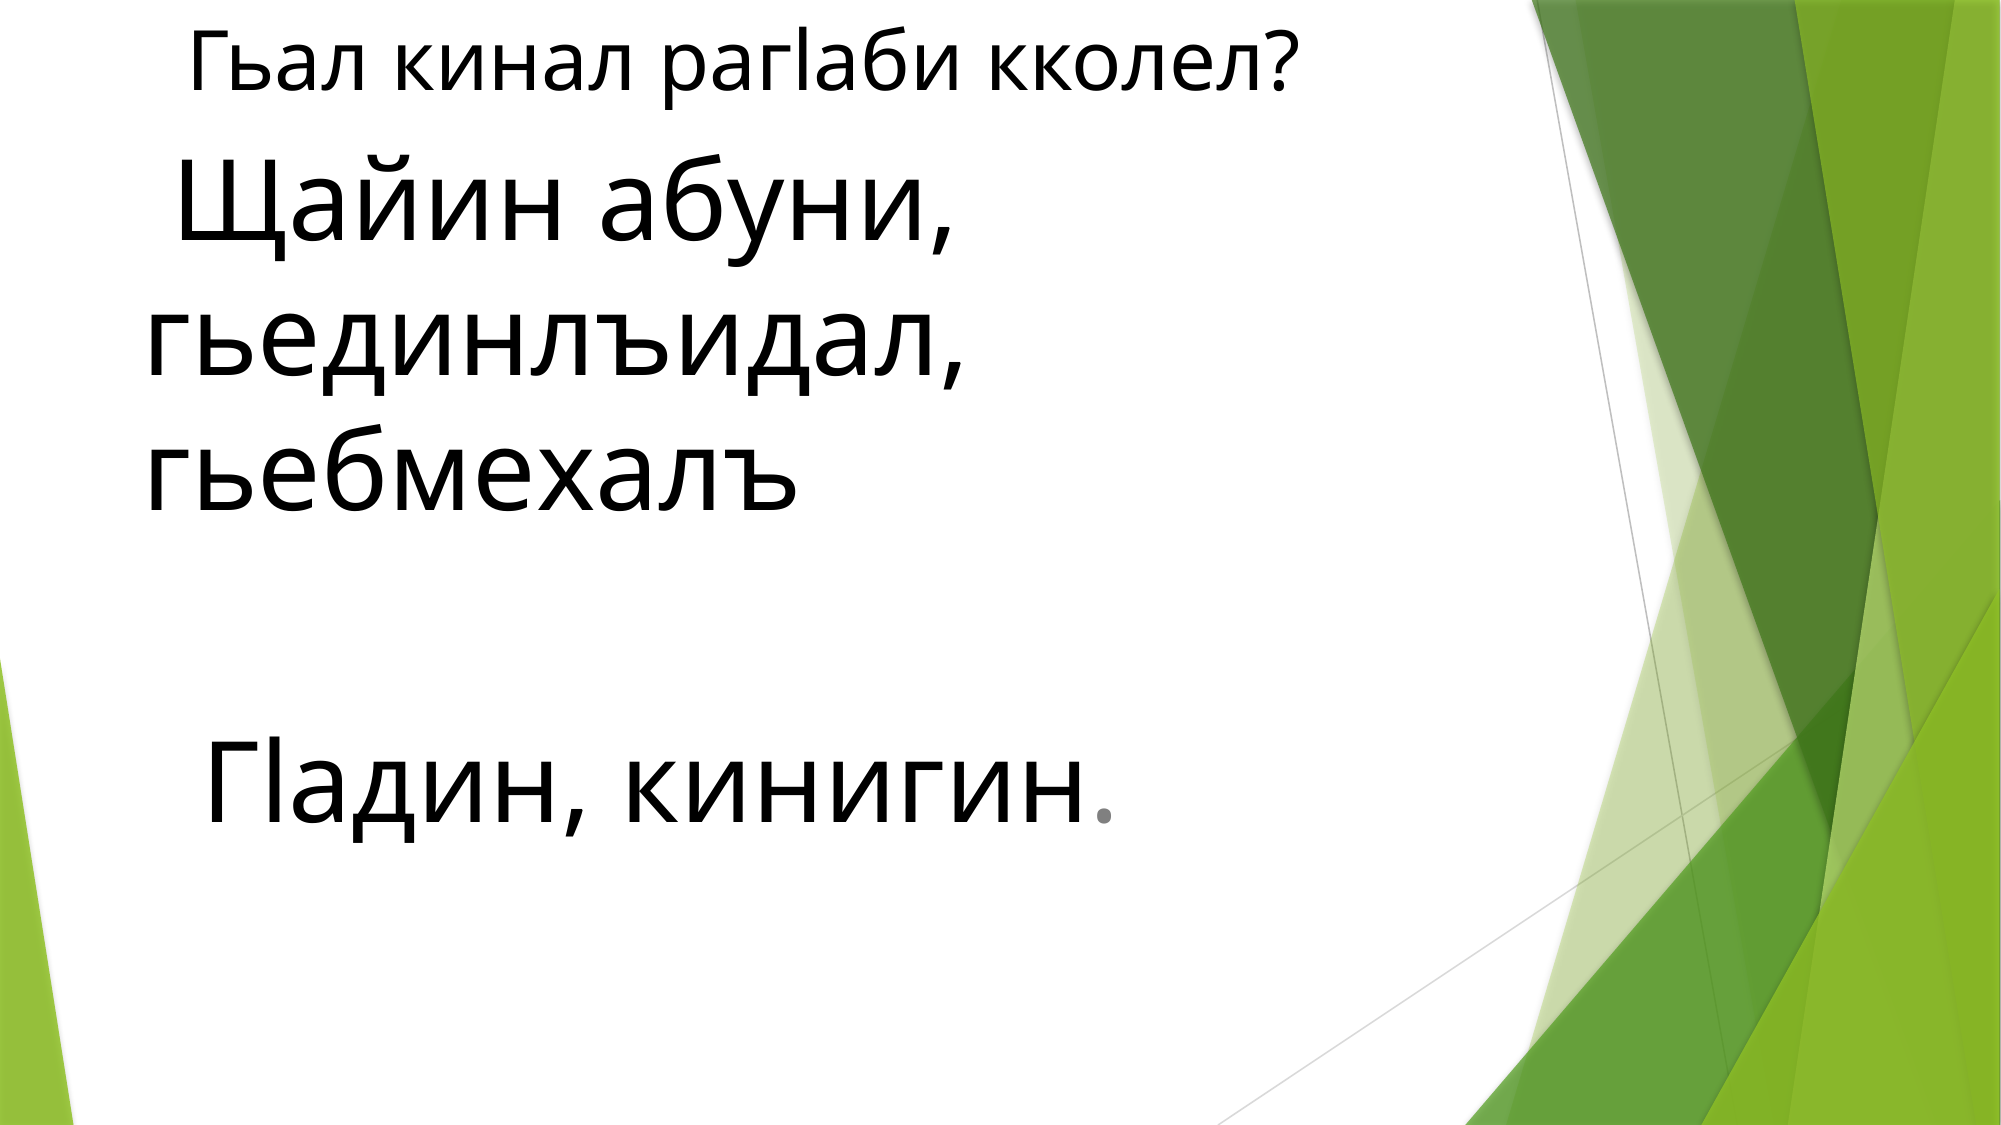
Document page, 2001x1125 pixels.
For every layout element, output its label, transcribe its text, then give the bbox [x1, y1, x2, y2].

list Гьал кинал рагlаби кколел? Щайин абуни, гьединлъидал, гьебмехалъ Гlадин, кинигин. [127, 0, 1538, 1044]
